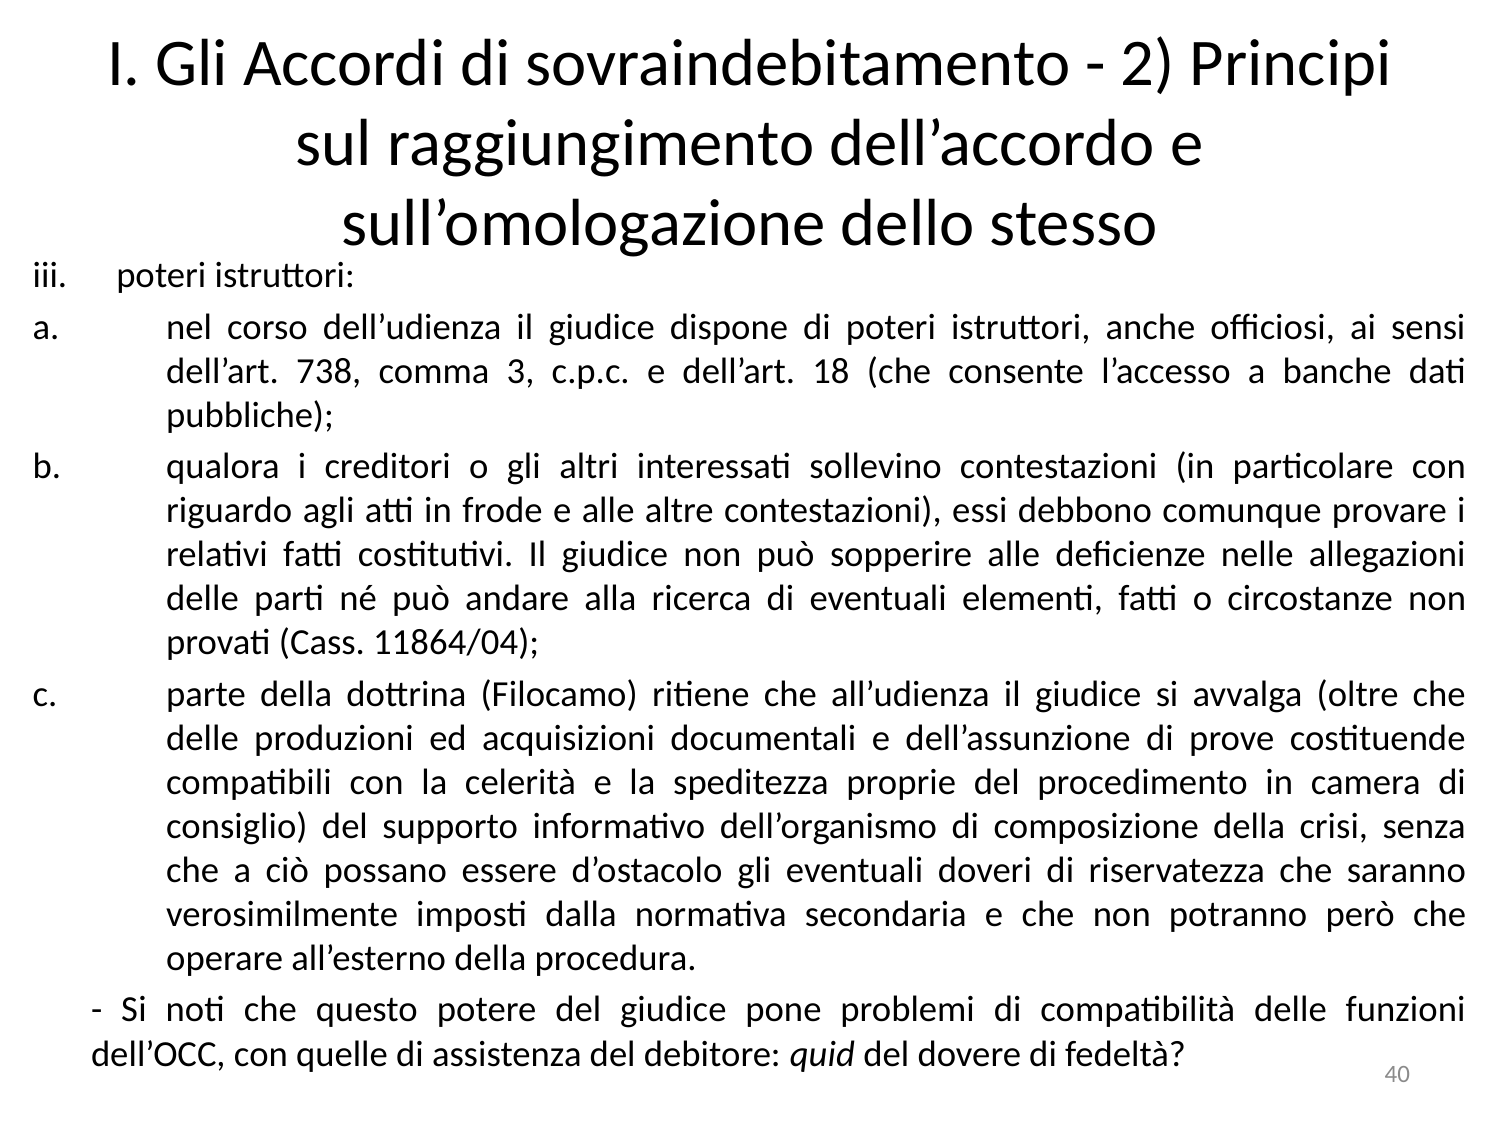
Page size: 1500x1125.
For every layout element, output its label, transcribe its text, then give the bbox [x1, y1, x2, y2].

slide_number 40 [1074, 1042, 1425, 1103]
title I. Gli Accordi di sovraindebitamento - 2) Principi sul raggiungimento dell’accordo e sull’omologazione dello stesso [75, 45, 1425, 233]
list poteri istruttori: nel corso dell’udienza il giudice dispone di poteri istruttori, anche officiosi, ai sensi dell’art. 738, comma 3, c.p.c. e dell’art. 18 (che consente l’accesso a banche dati pubbliche); qualora i creditori o gli altri interessati sollevino contestazioni (in particolare con riguardo agli atti in frode e alle altre contestazioni), essi debbono comunque provare i relativi fatti costitutivi. Il giudice non può sopperire alle deficienze nelle allegazioni delle parti né può andare alla ricerca di eventuali elementi, fatti o circostanze non provati (Cass. 11864/04); parte della dottrina (Filocamo) ritiene che all’udienza il giudice si avvalga (oltre che delle produzioni ed acquisizioni documentali e dell’assunzione di prove costituende compatibili con la celerità e la speditezza proprie del procedimento in camera di consiglio) del supporto informativo dell’organismo di composizione della crisi, senza che a ciò possano essere d’ostacolo gli eventuali doveri di riservatezza che saranno verosimilmente imposti dalla normativa secondaria e che non potranno però che operare all’esterno della procedura. - Si noti che questo potere del giudice pone problemi di compatibilità delle funzioni dell’OCC, con quelle di assistenza del debitore: quid del dovere di fedeltà? [17, 243, 1483, 1106]
